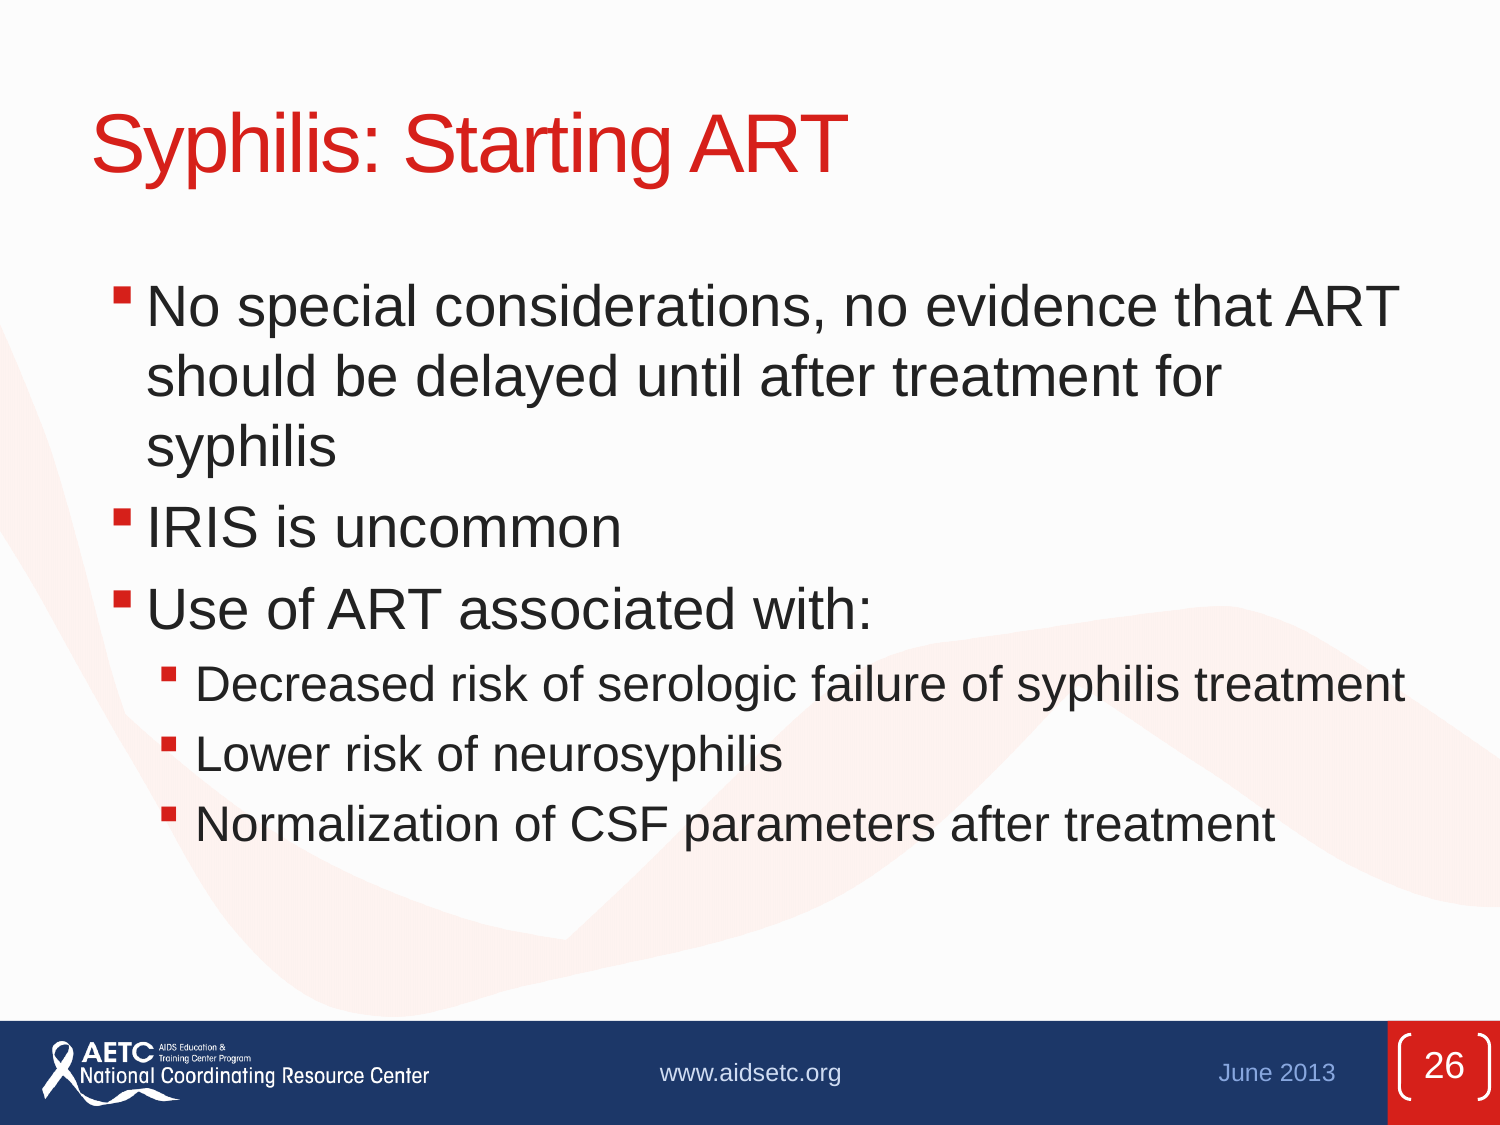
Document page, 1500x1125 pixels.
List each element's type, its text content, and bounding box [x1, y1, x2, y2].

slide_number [1052, 1043, 1352, 1104]
footer www.aidsetc.org [451, 1043, 1052, 1104]
picture [40, 1039, 430, 1107]
slide_number 26 [1397, 1032, 1492, 1101]
title Syphilis: Starting ART [75, 45, 1440, 233]
picture [0, 0, 1500, 1017]
list No special considerations, no evidence that ART should be delayed until after treatment for syphilis IRIS is uncommon Use of ART associated with: Decreased risk of serologic failure of syphilis treatment Lower risk of neurosyphilis Normalization of CSF parameters after treatment [75, 260, 1440, 988]
